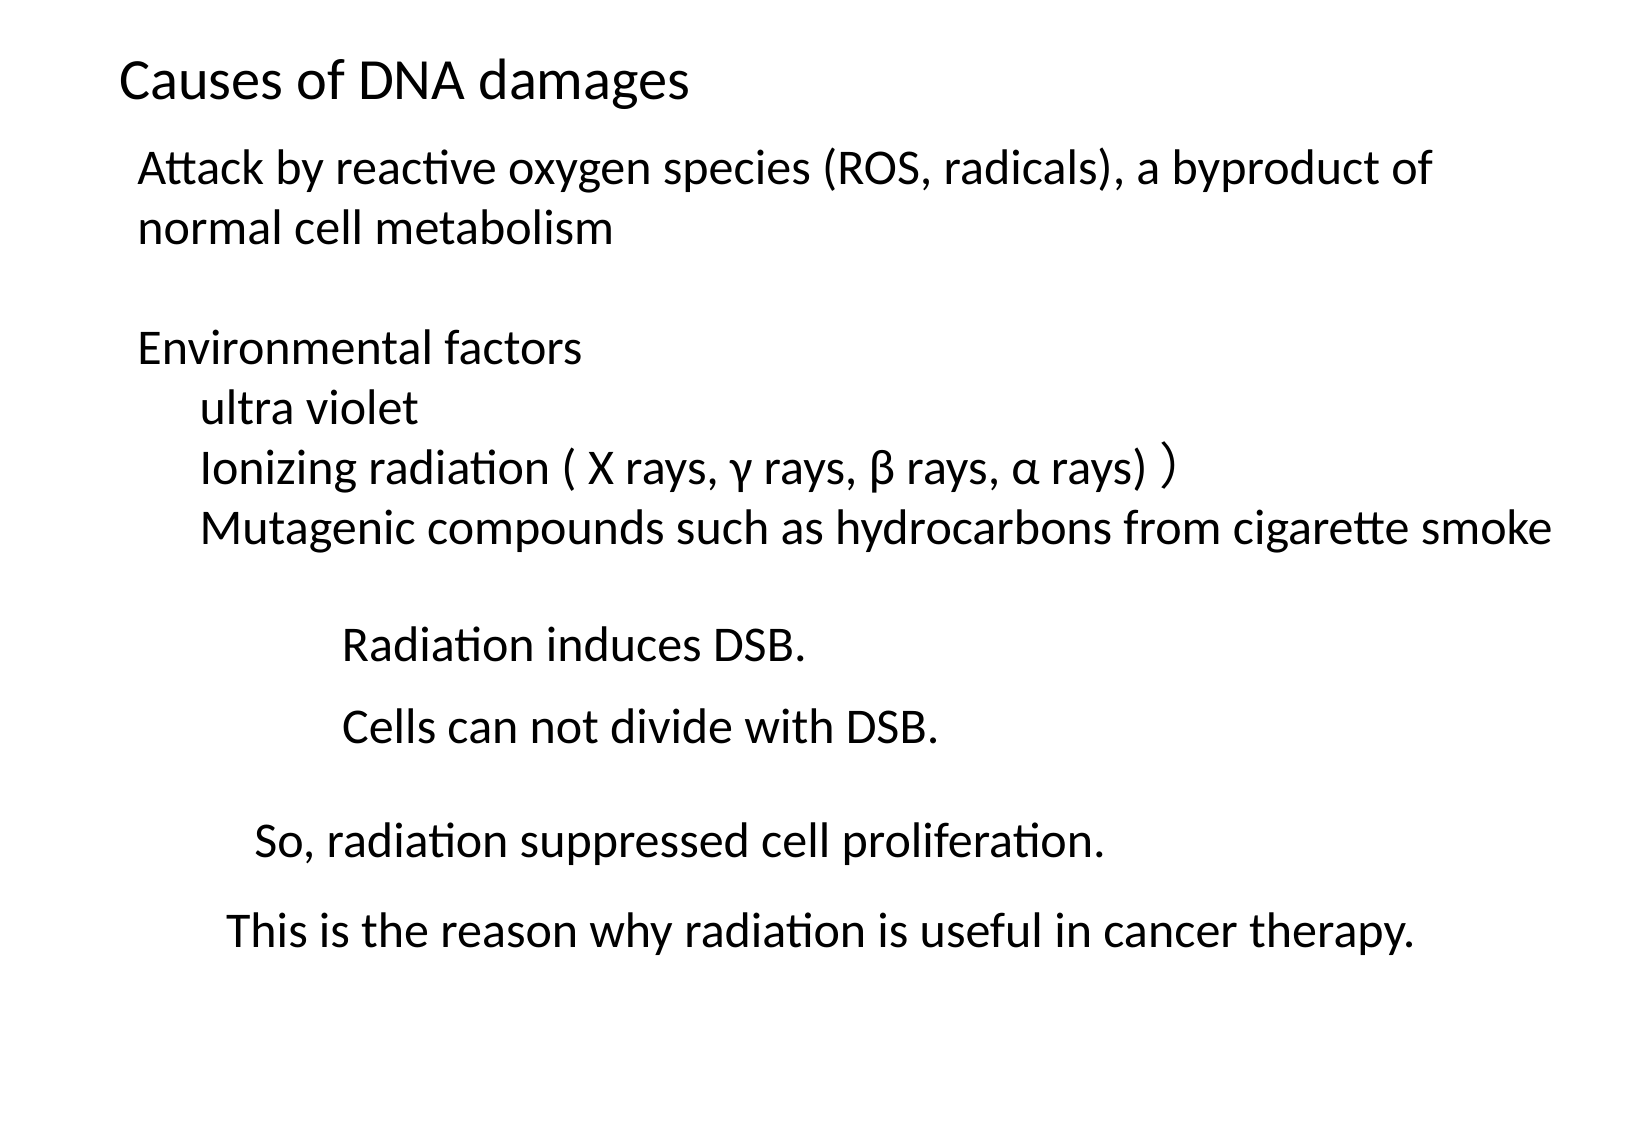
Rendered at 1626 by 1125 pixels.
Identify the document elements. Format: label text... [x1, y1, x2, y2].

text_box Radiation induces DSB. [327, 603, 822, 679]
text_box Cells can not divide with DSB. [327, 686, 966, 762]
text_box Attack by reactive oxygen species (ROS, radicals), a byproduct of normal cell metabolism Environmental factors ultra violet Ionizing radiation ( X rays, γ rays, β rays, α rays)） Mutagenic compounds such as hydrocarbons from cigarette smoke [122, 126, 1595, 562]
text_box This is the reason why radiation is useful in cancer therapy. [211, 890, 1443, 966]
text_box Causes of DNA damages [104, 33, 706, 119]
text_box So, radiation suppressed cell proliferation. [239, 800, 1133, 875]
